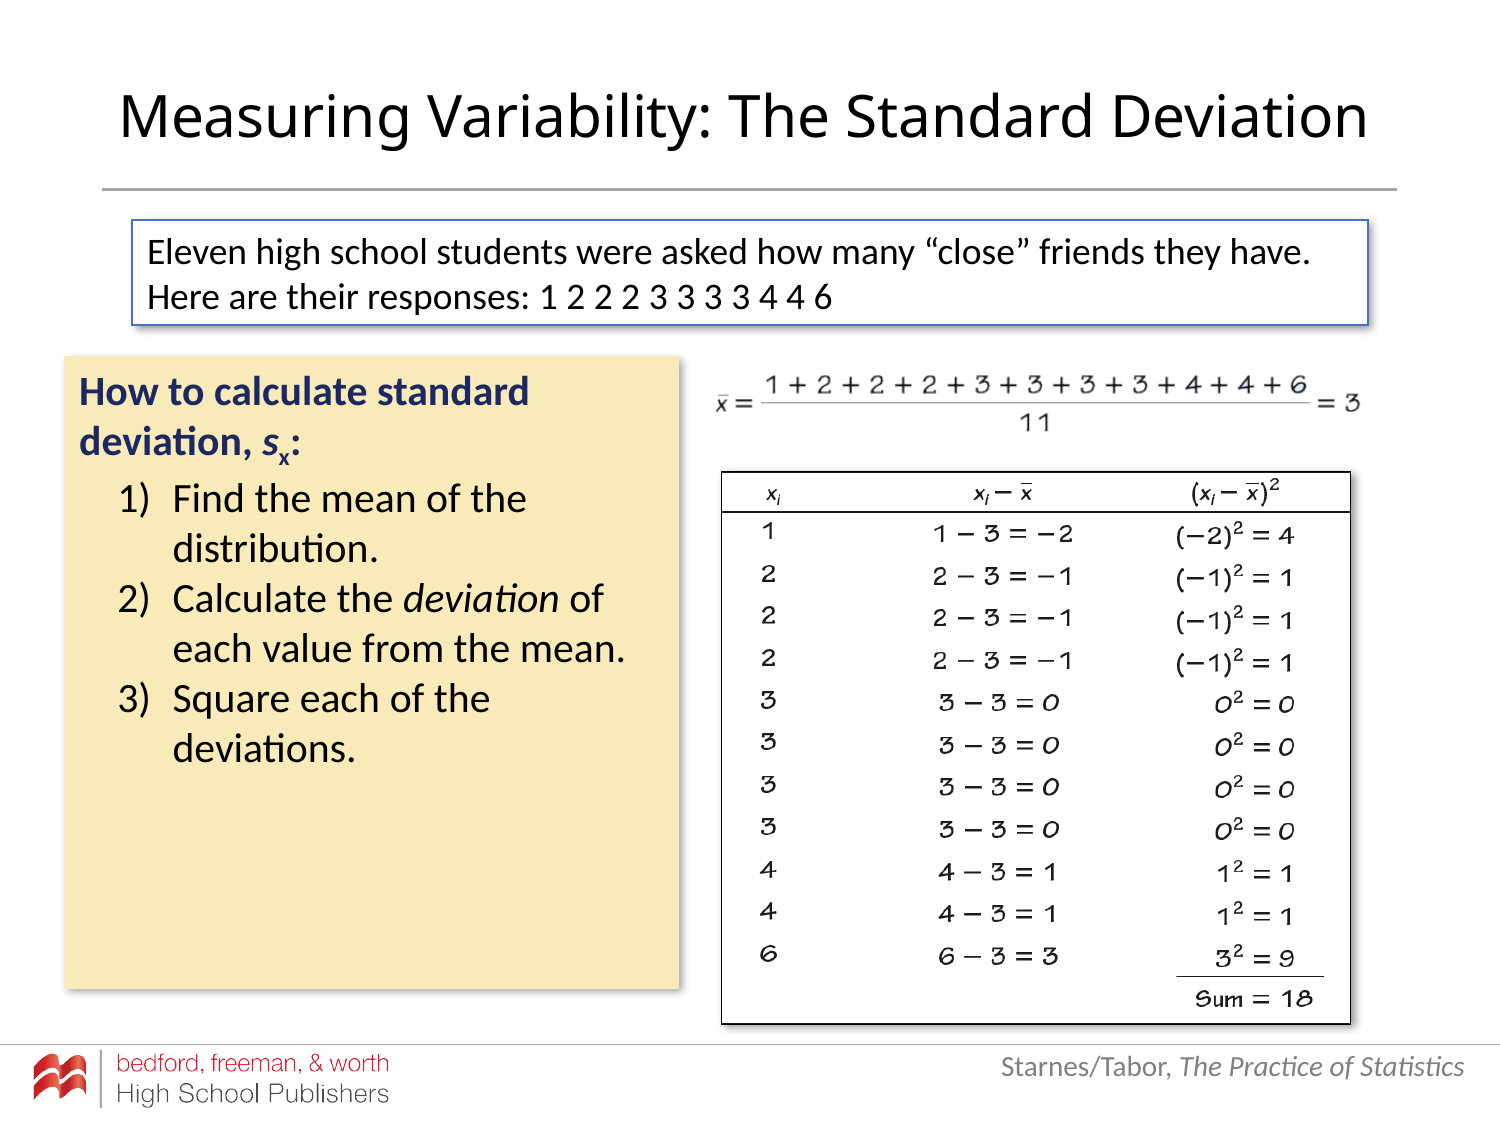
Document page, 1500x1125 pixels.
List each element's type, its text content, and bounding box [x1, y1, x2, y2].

picture [30, 1046, 392, 1111]
picture [703, 359, 1368, 438]
text_box Eleven high school students were asked how many “close” friends they have. Here are their responses: 1 2 2 2 3 3 3 3 4 4 6 [131, 219, 1369, 326]
picture [721, 470, 1351, 1024]
title Measuring Variability: The Standard Deviation [103, 59, 1397, 178]
text_box How to calculate standard deviation, sx: Find the mean of the distribution. Calculate the deviation of each value from the mean. Square each of the deviations. [64, 356, 680, 990]
